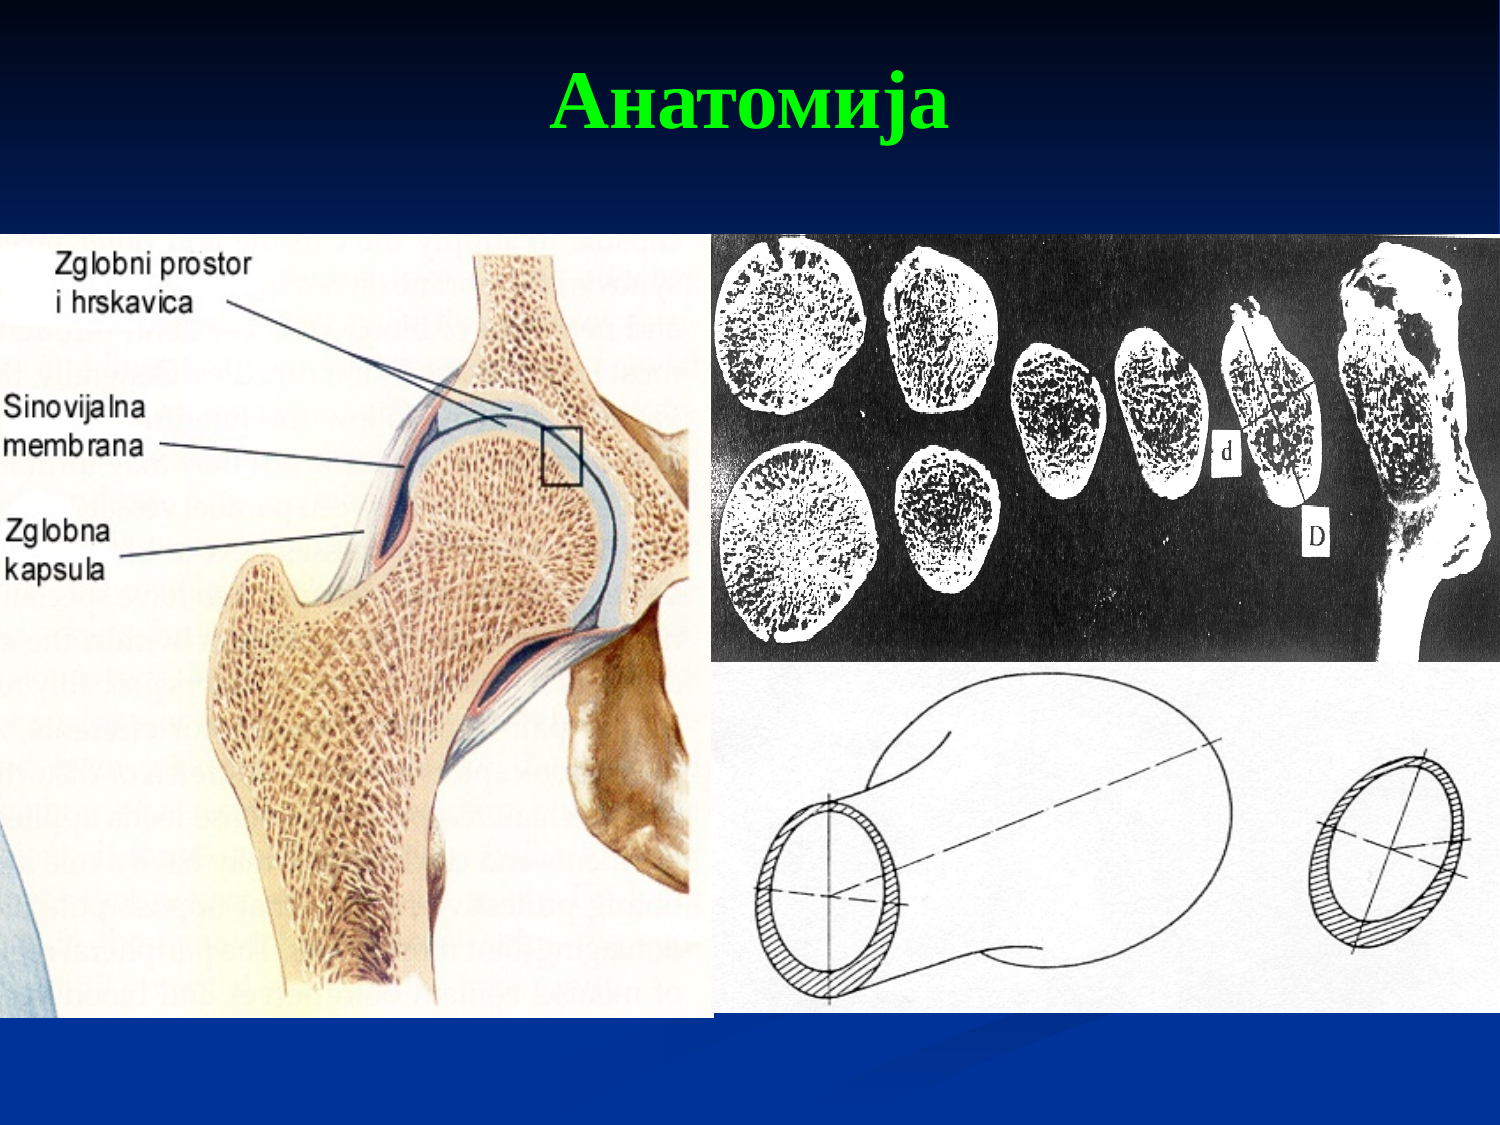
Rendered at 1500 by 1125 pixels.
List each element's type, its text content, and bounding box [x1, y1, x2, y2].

picture [0, 234, 1500, 1018]
text_box Анатомија [0, 0, 1500, 153]
